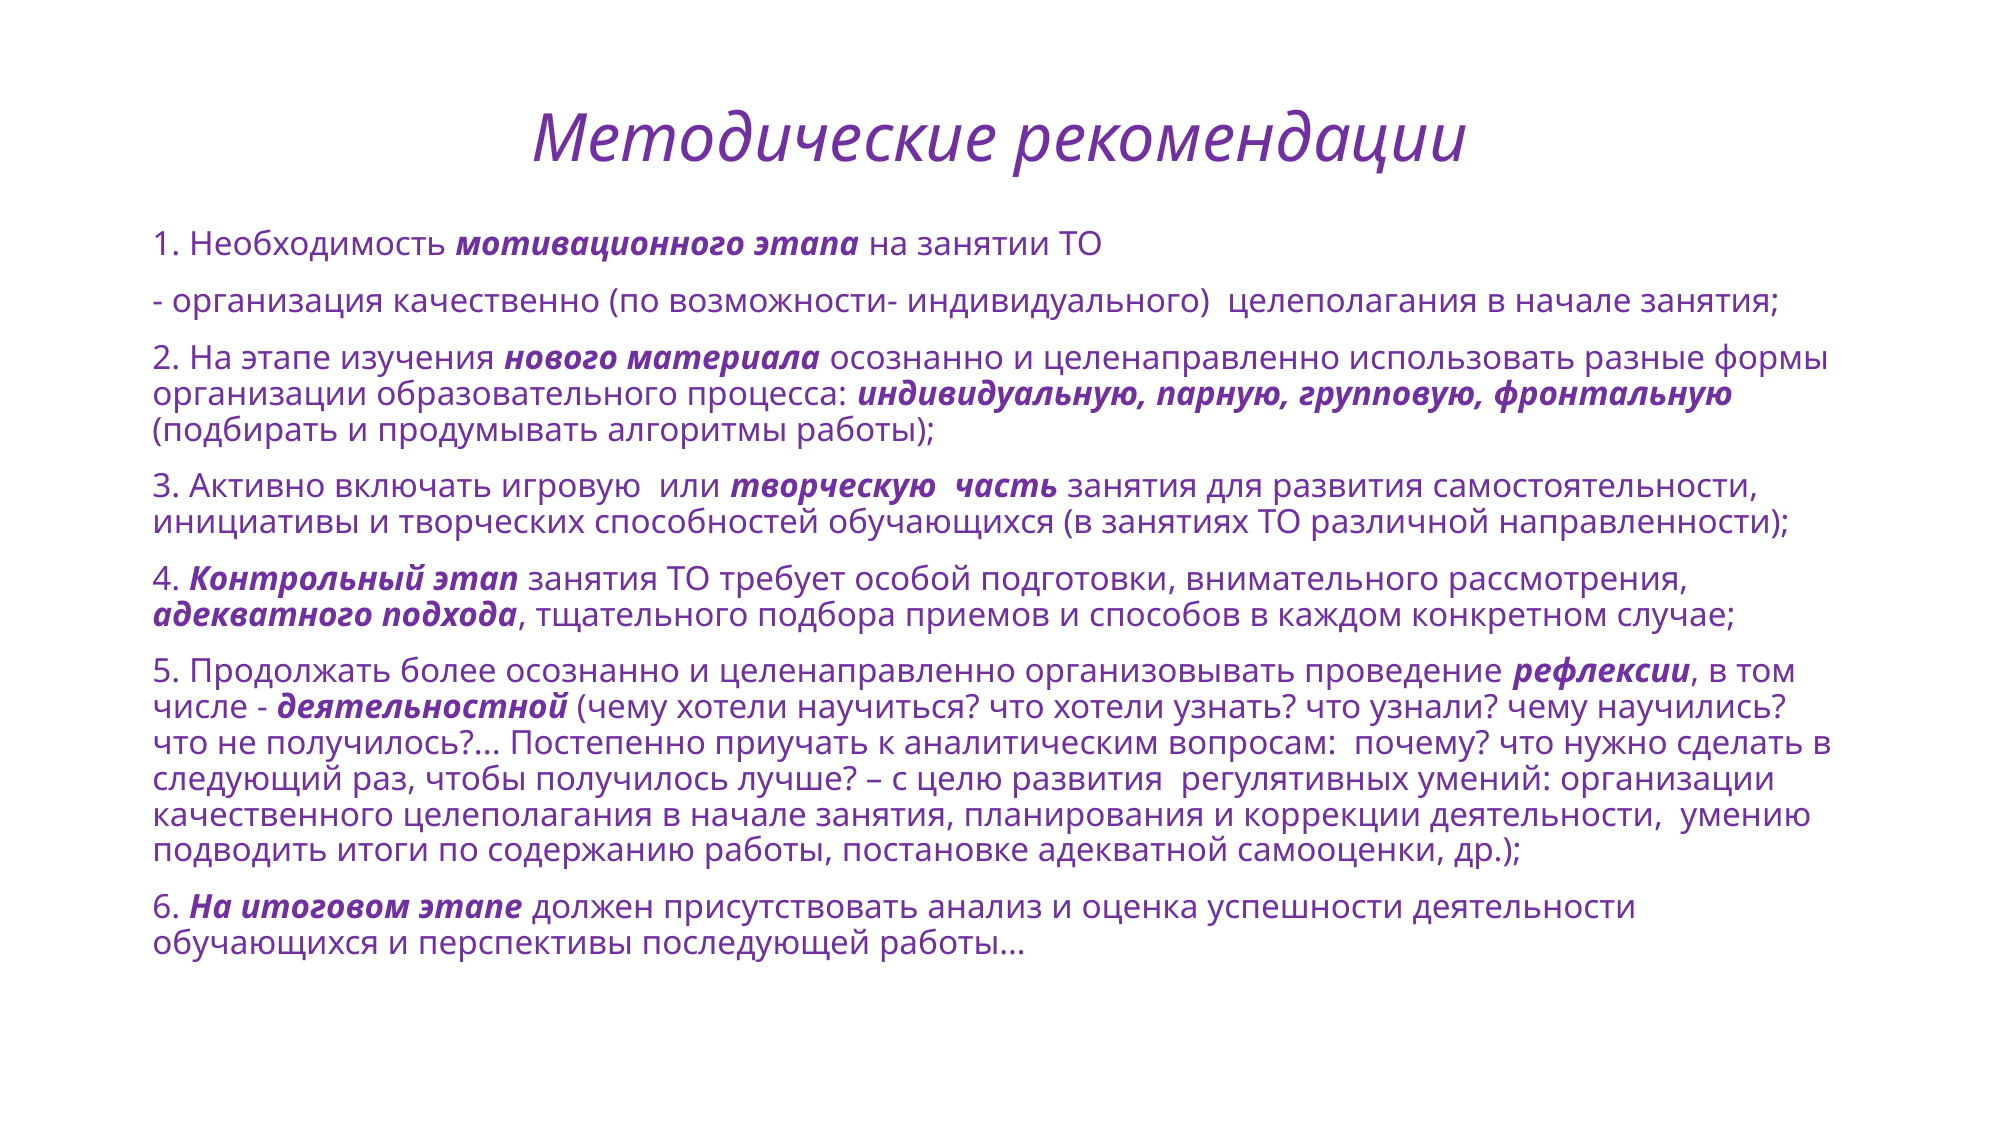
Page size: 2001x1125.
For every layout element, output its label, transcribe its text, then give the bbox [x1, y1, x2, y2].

title Методические рекомендации [137, 59, 1863, 219]
list 1. Необходимость мотивационного этапа на занятии ТО - организация качественно (по возможности- индивидуального) целеполагания в начале занятия; 2. На этапе изучения нового материала осознанно и целенаправленно использовать разные формы организации образовательного процесса: индивидуальную, парную, групповую, фронтальную (подбирать и продумывать алгоритмы работы); 3. Активно включать игровую или творческую часть занятия для развития самостоятельности, инициативы и творческих способностей обучающихся (в занятиях ТО различной направленности); 4. Контрольный этап занятия ТО требует особой подготовки, внимательного рассмотрения, адекватного подхода, тщательного подбора приемов и способов в каждом конкретном случае; 5. Продолжать более осознанно и целенаправленно организовывать проведение рефлексии, в том числе - деятельностной (чему хотели научиться? что хотели узнать? что узнали? чему научились? что не получилось?... Постепенно приучать к аналитическим вопросам: почему? что нужно сделать в следующий раз, чтобы получилось лучше? – с целю развития регулятивных умений: организации качественного целеполагания в начале занятия, планирования и коррекции деятельности, умению подводить итоги по содержанию работы, постановке адекватной самооценки, др.); 6. На итоговом этапе должен присутствовать анализ и оценка успешности деятельности обучающихся и перспективы последующей работы… [137, 219, 1863, 1007]
